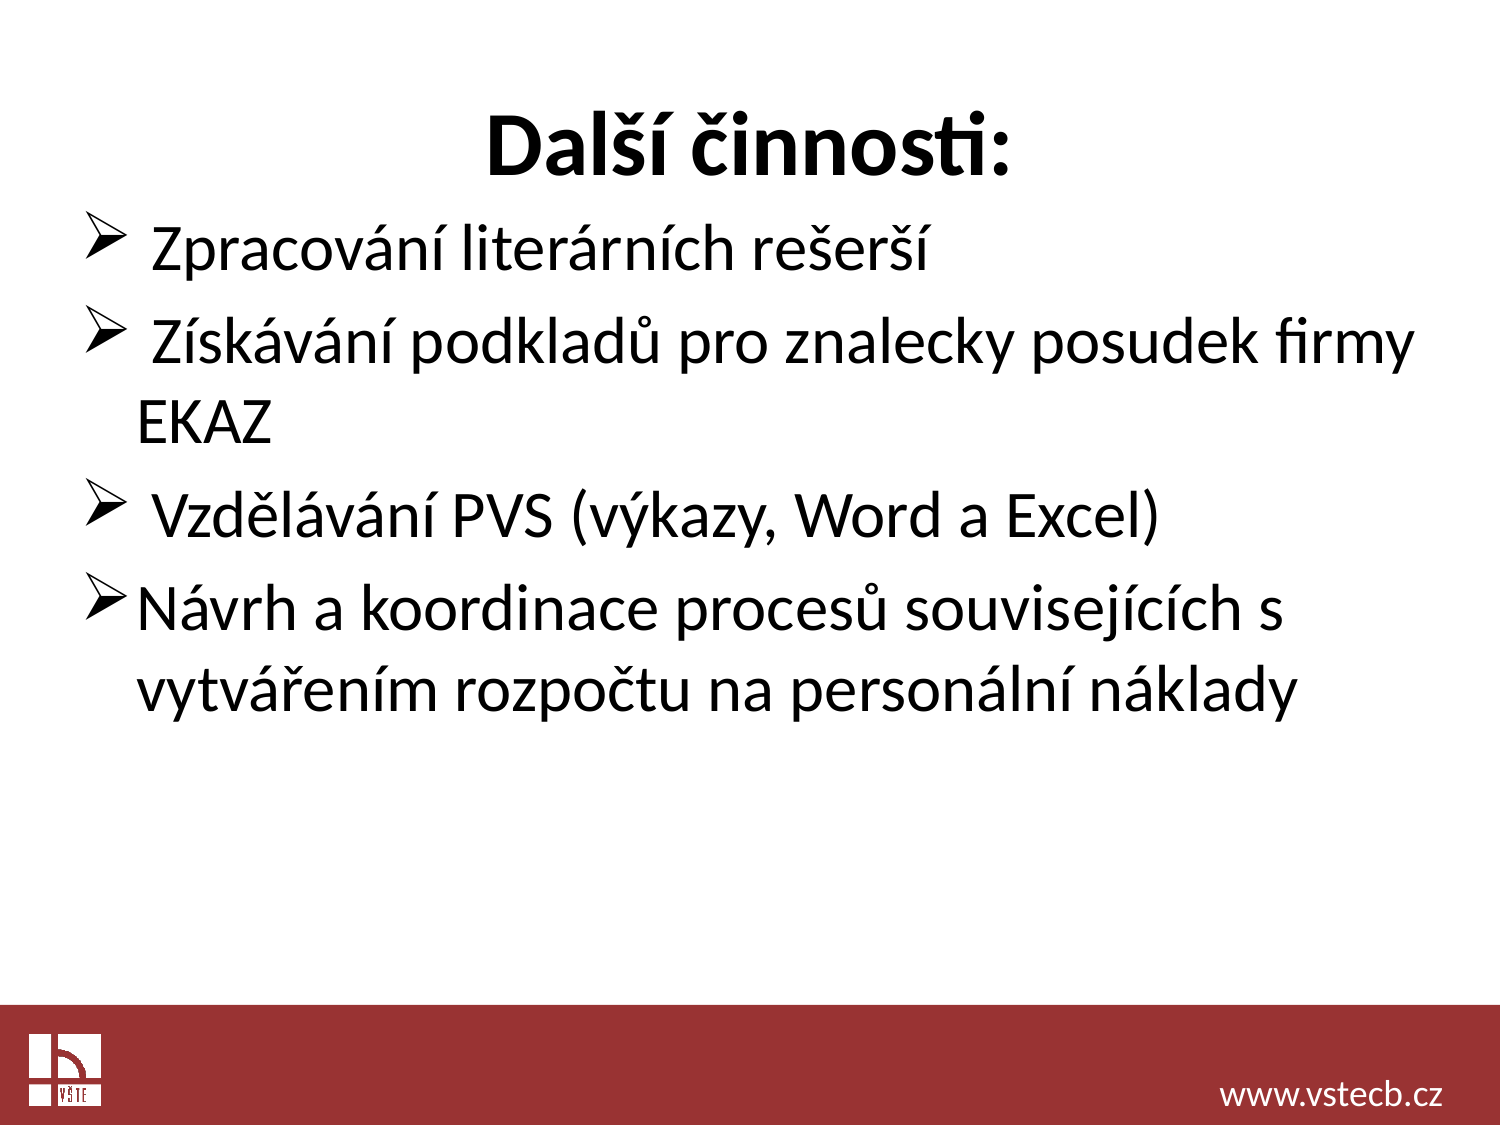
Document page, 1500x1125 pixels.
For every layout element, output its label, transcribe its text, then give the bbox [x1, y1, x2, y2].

title Další činnosti: [75, 45, 1425, 196]
text_box [0, 1003, 1500, 1125]
text_box www.vstecb.cz [1187, 1049, 1500, 1124]
list Zpracování literárních rešerší Získávání podkladů pro znalecky posudek firmy EKAZ Vzdělávání PVS (výkazy, Word a Excel) Návrh a koordinace procesů souvisejících s vytvářením rozpočtu na personální náklady [64, 196, 1449, 971]
picture [29, 1034, 101, 1106]
